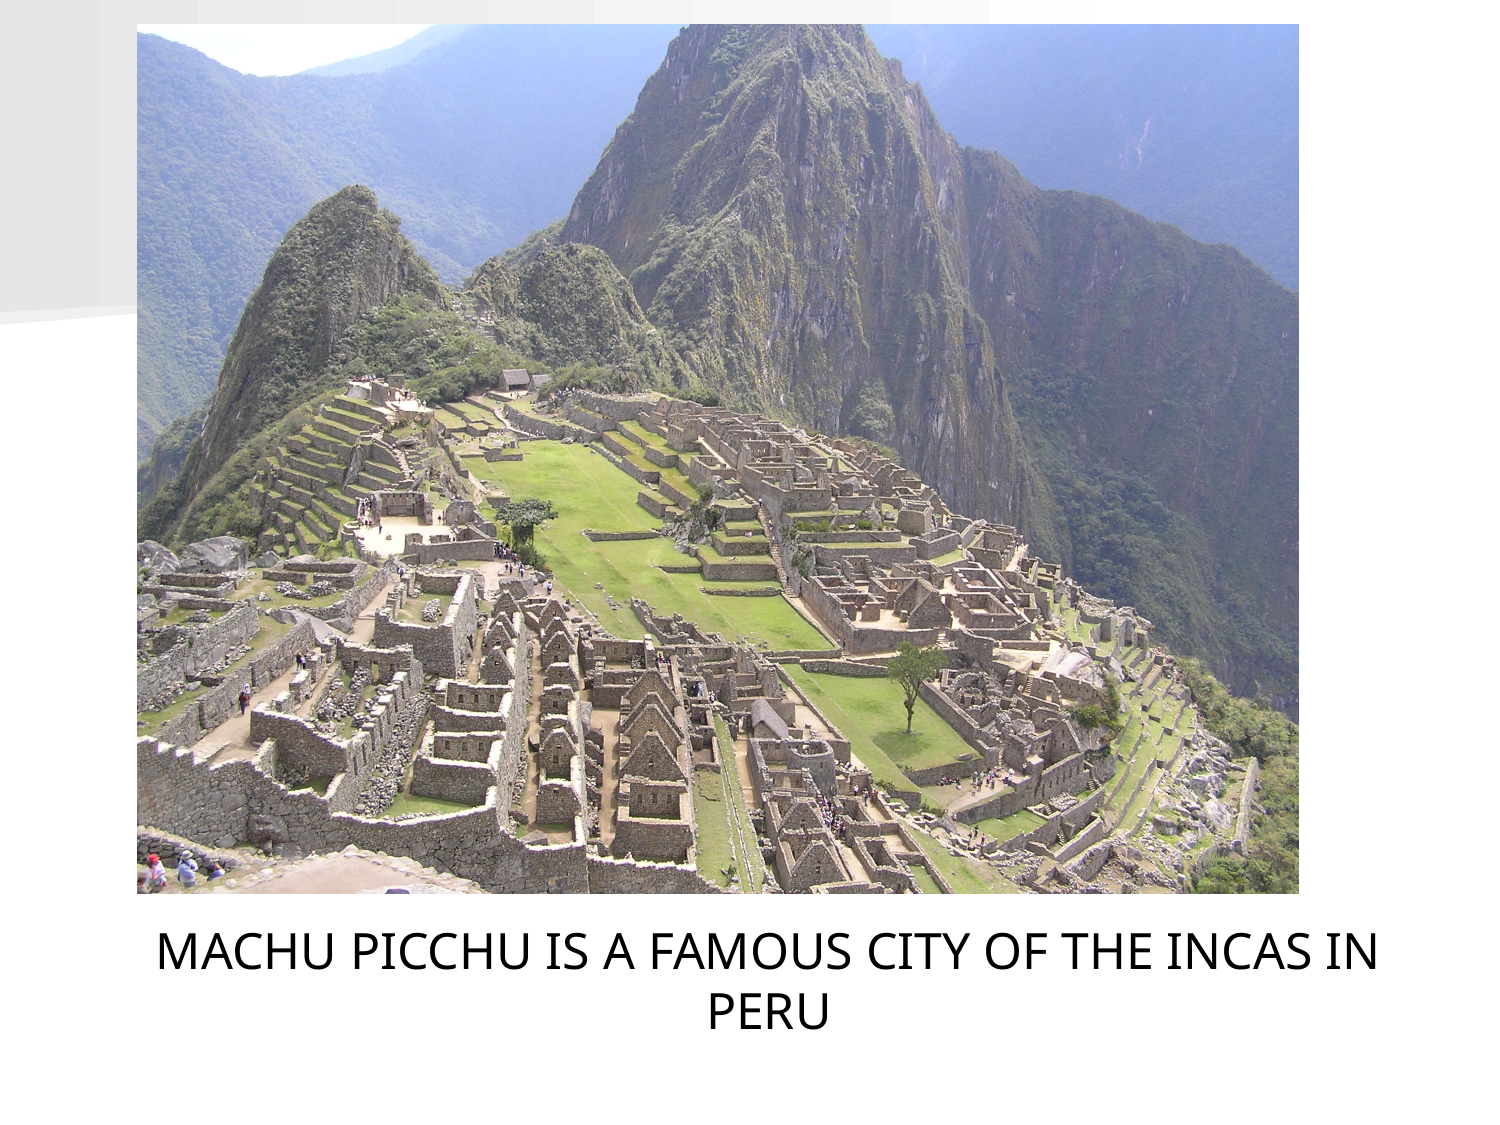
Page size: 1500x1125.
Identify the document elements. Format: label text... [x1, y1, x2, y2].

picture [137, 24, 1299, 894]
text_box MACHU PICCHU IS A FAMOUS CITY OF THE INCAS IN PERU [87, 912, 1450, 1048]
